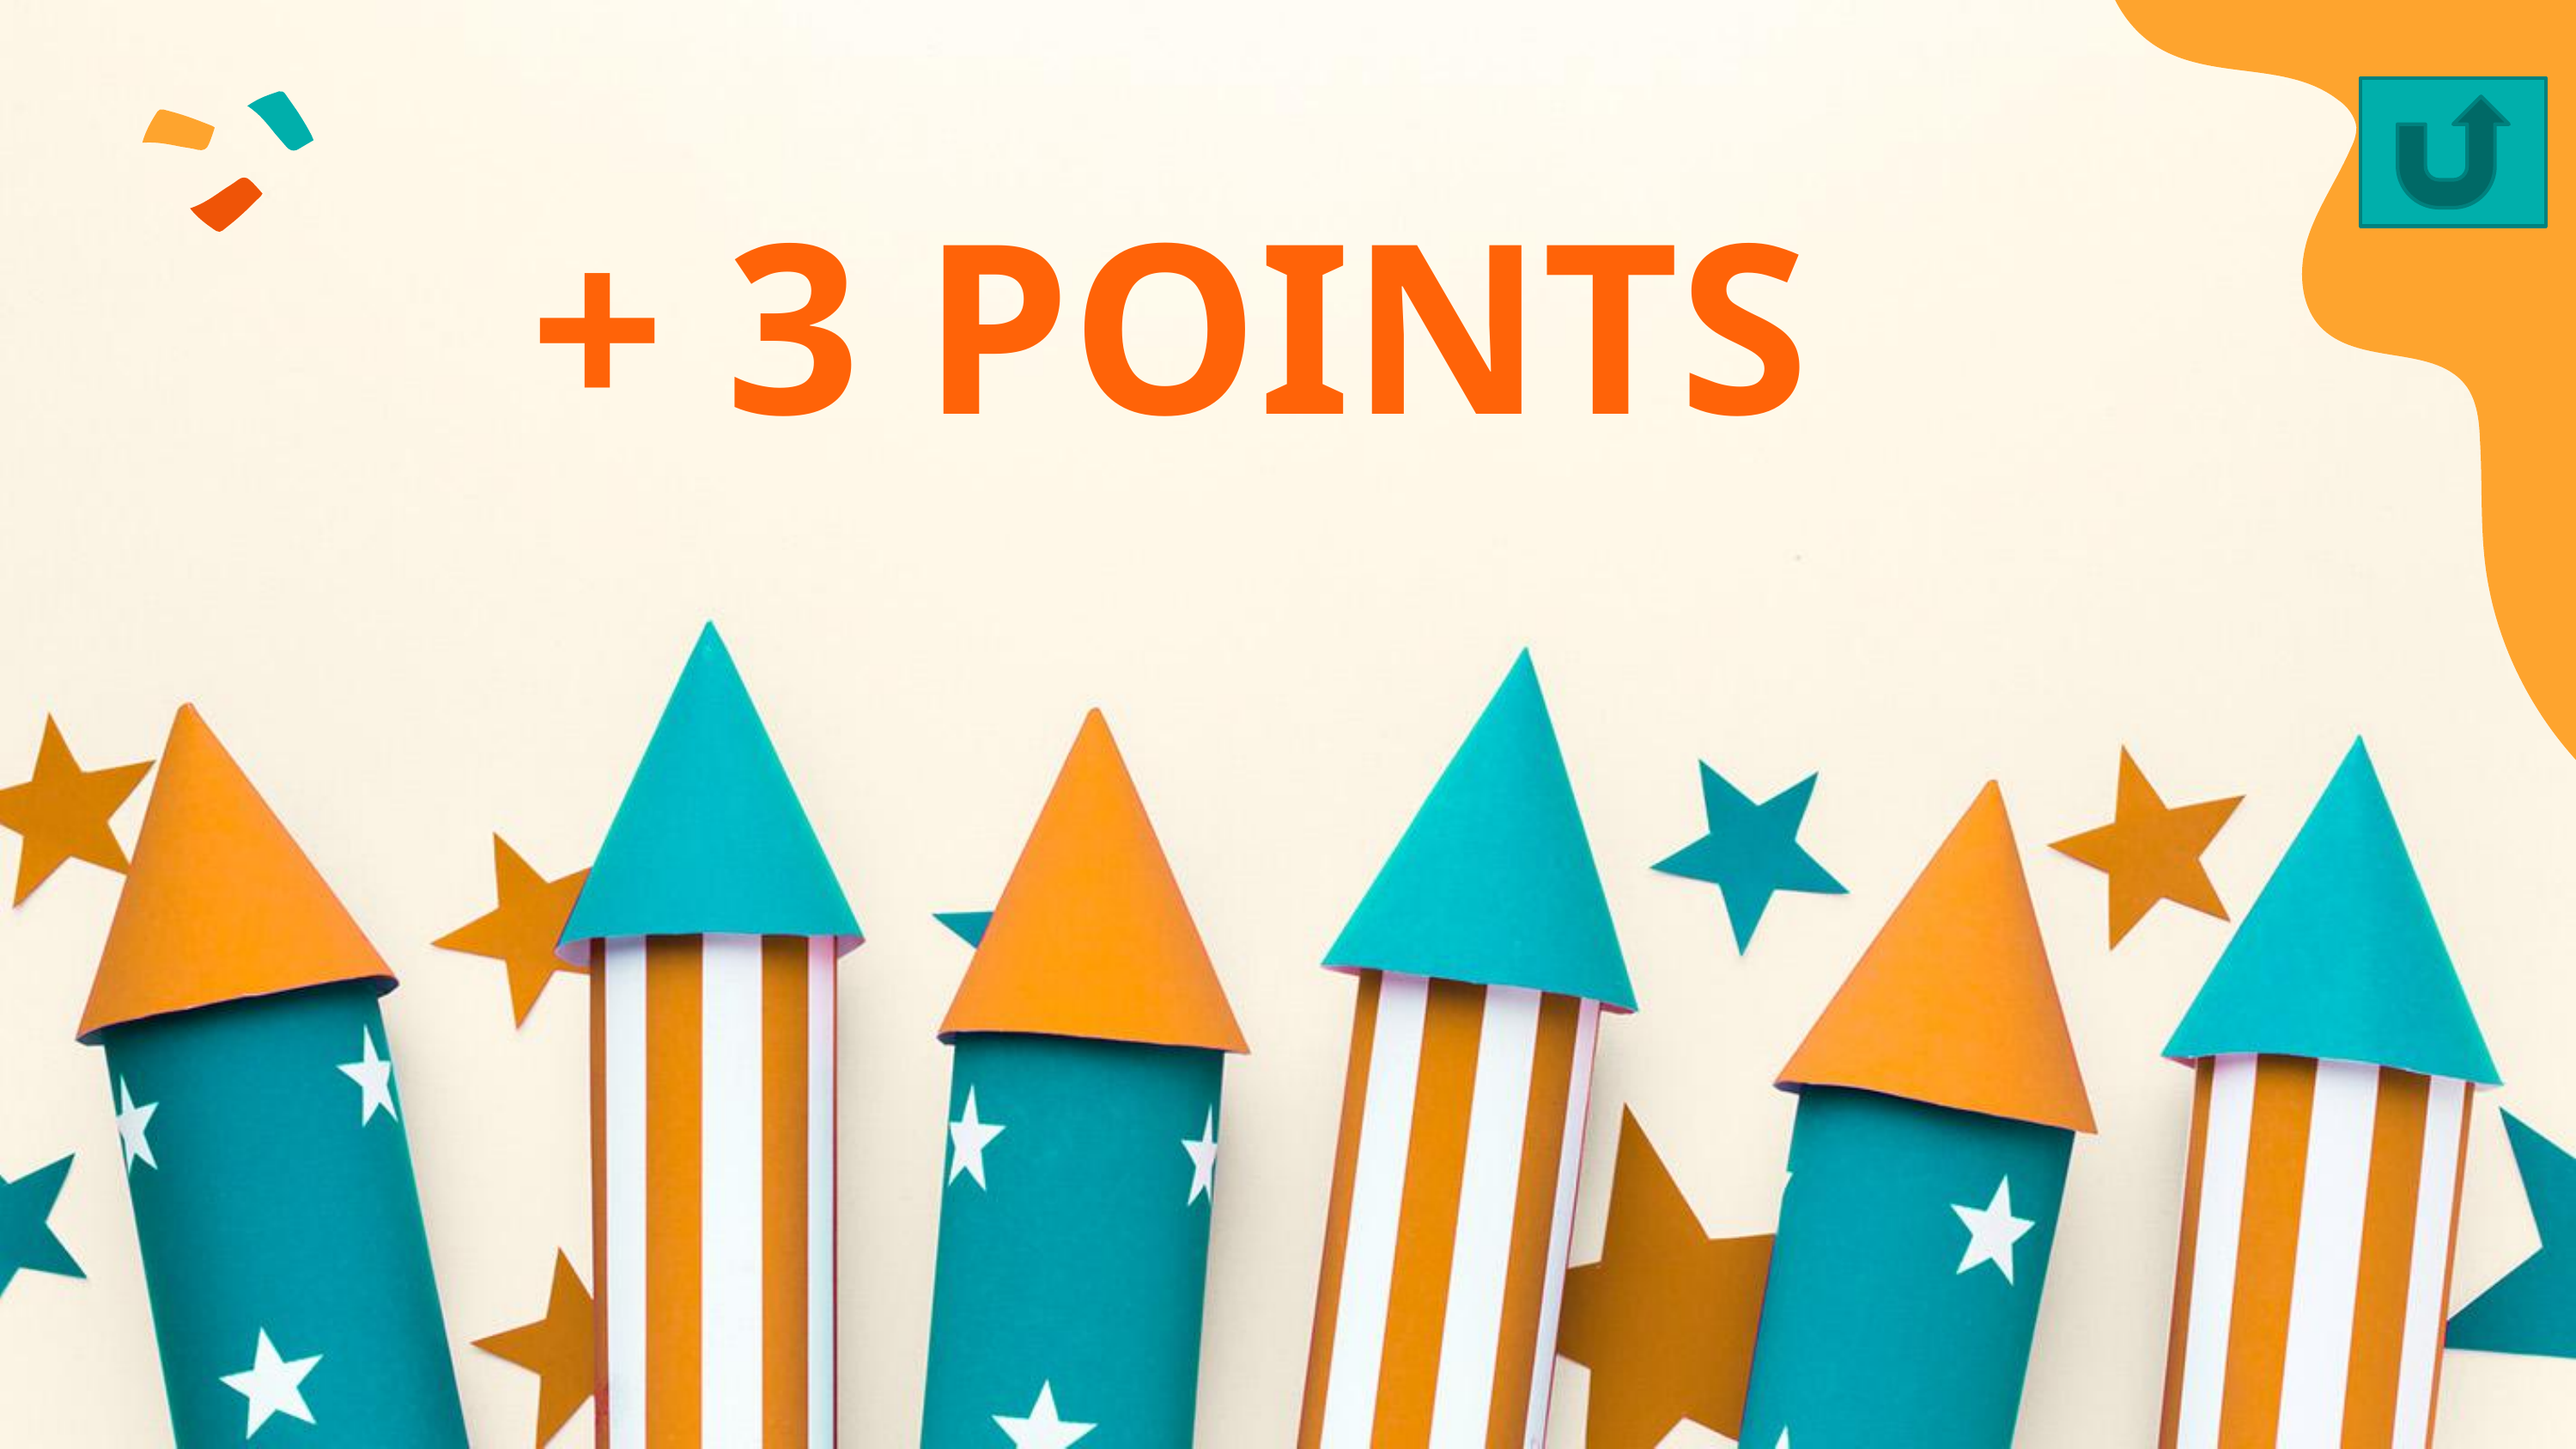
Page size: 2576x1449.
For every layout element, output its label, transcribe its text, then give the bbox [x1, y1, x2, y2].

picture [0, 0, 2576, 1449]
title + 3 POINTS [353, 152, 1987, 500]
text_box [2359, 76, 2548, 228]
